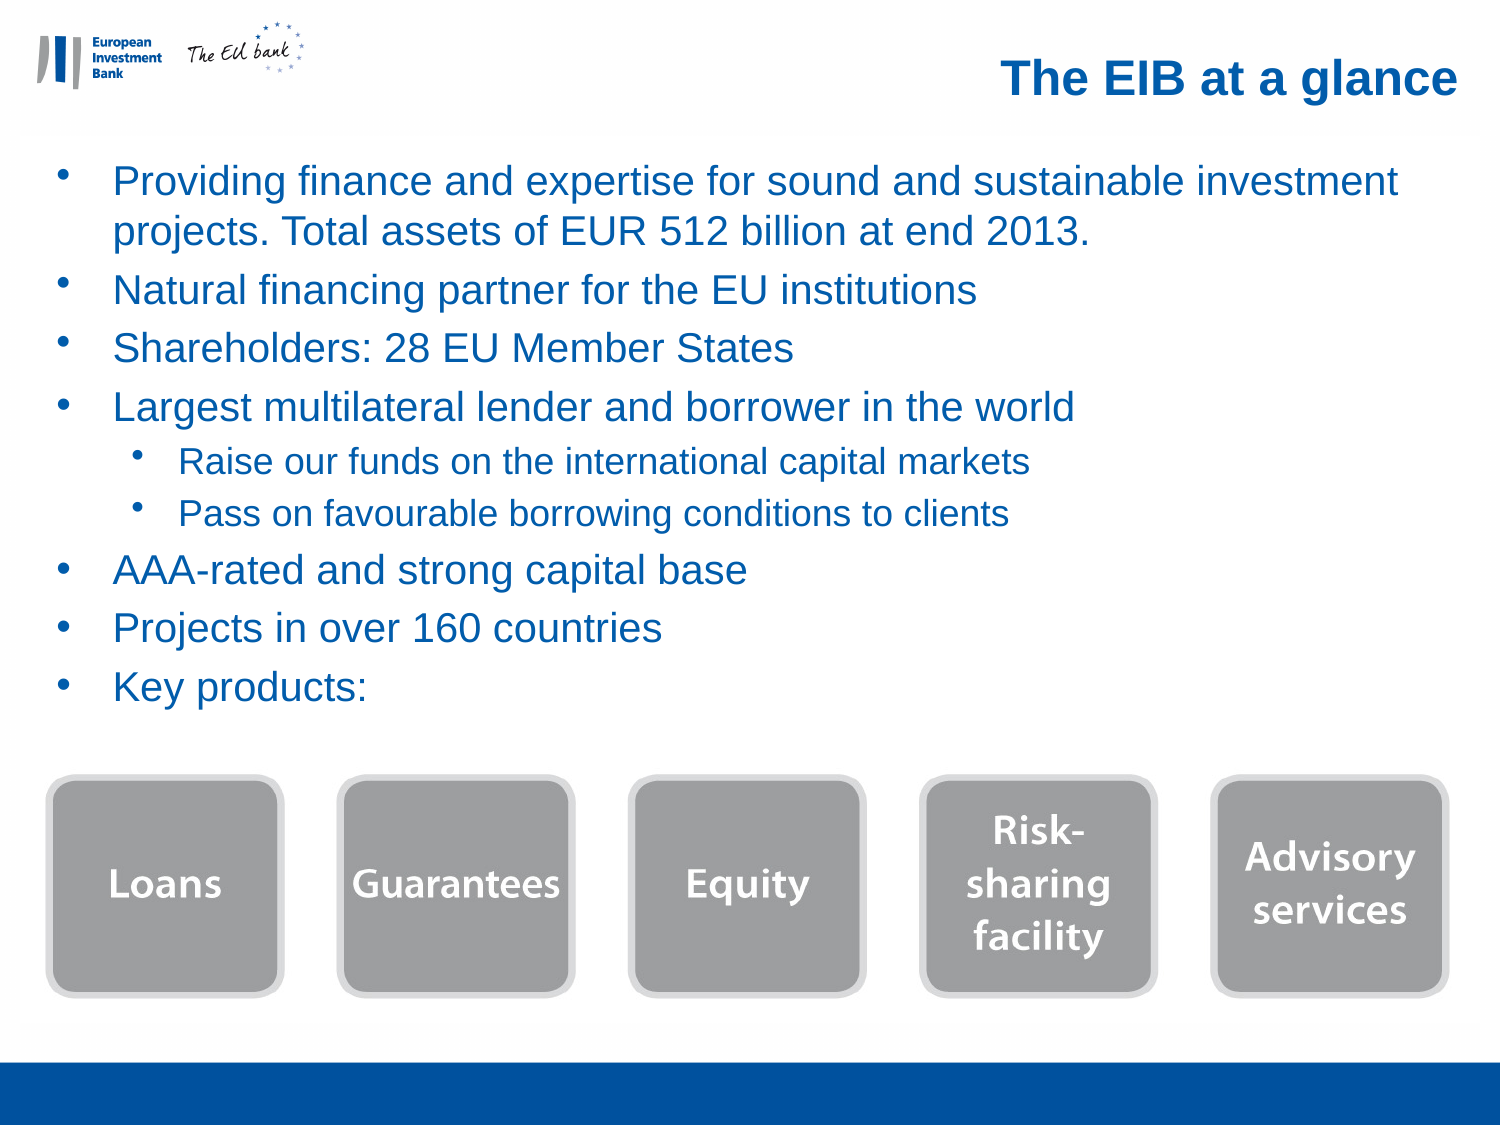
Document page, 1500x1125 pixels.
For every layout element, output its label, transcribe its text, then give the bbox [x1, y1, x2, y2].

picture [0, 0, 1500, 1125]
title The EIB at a glance [395, 24, 1460, 126]
